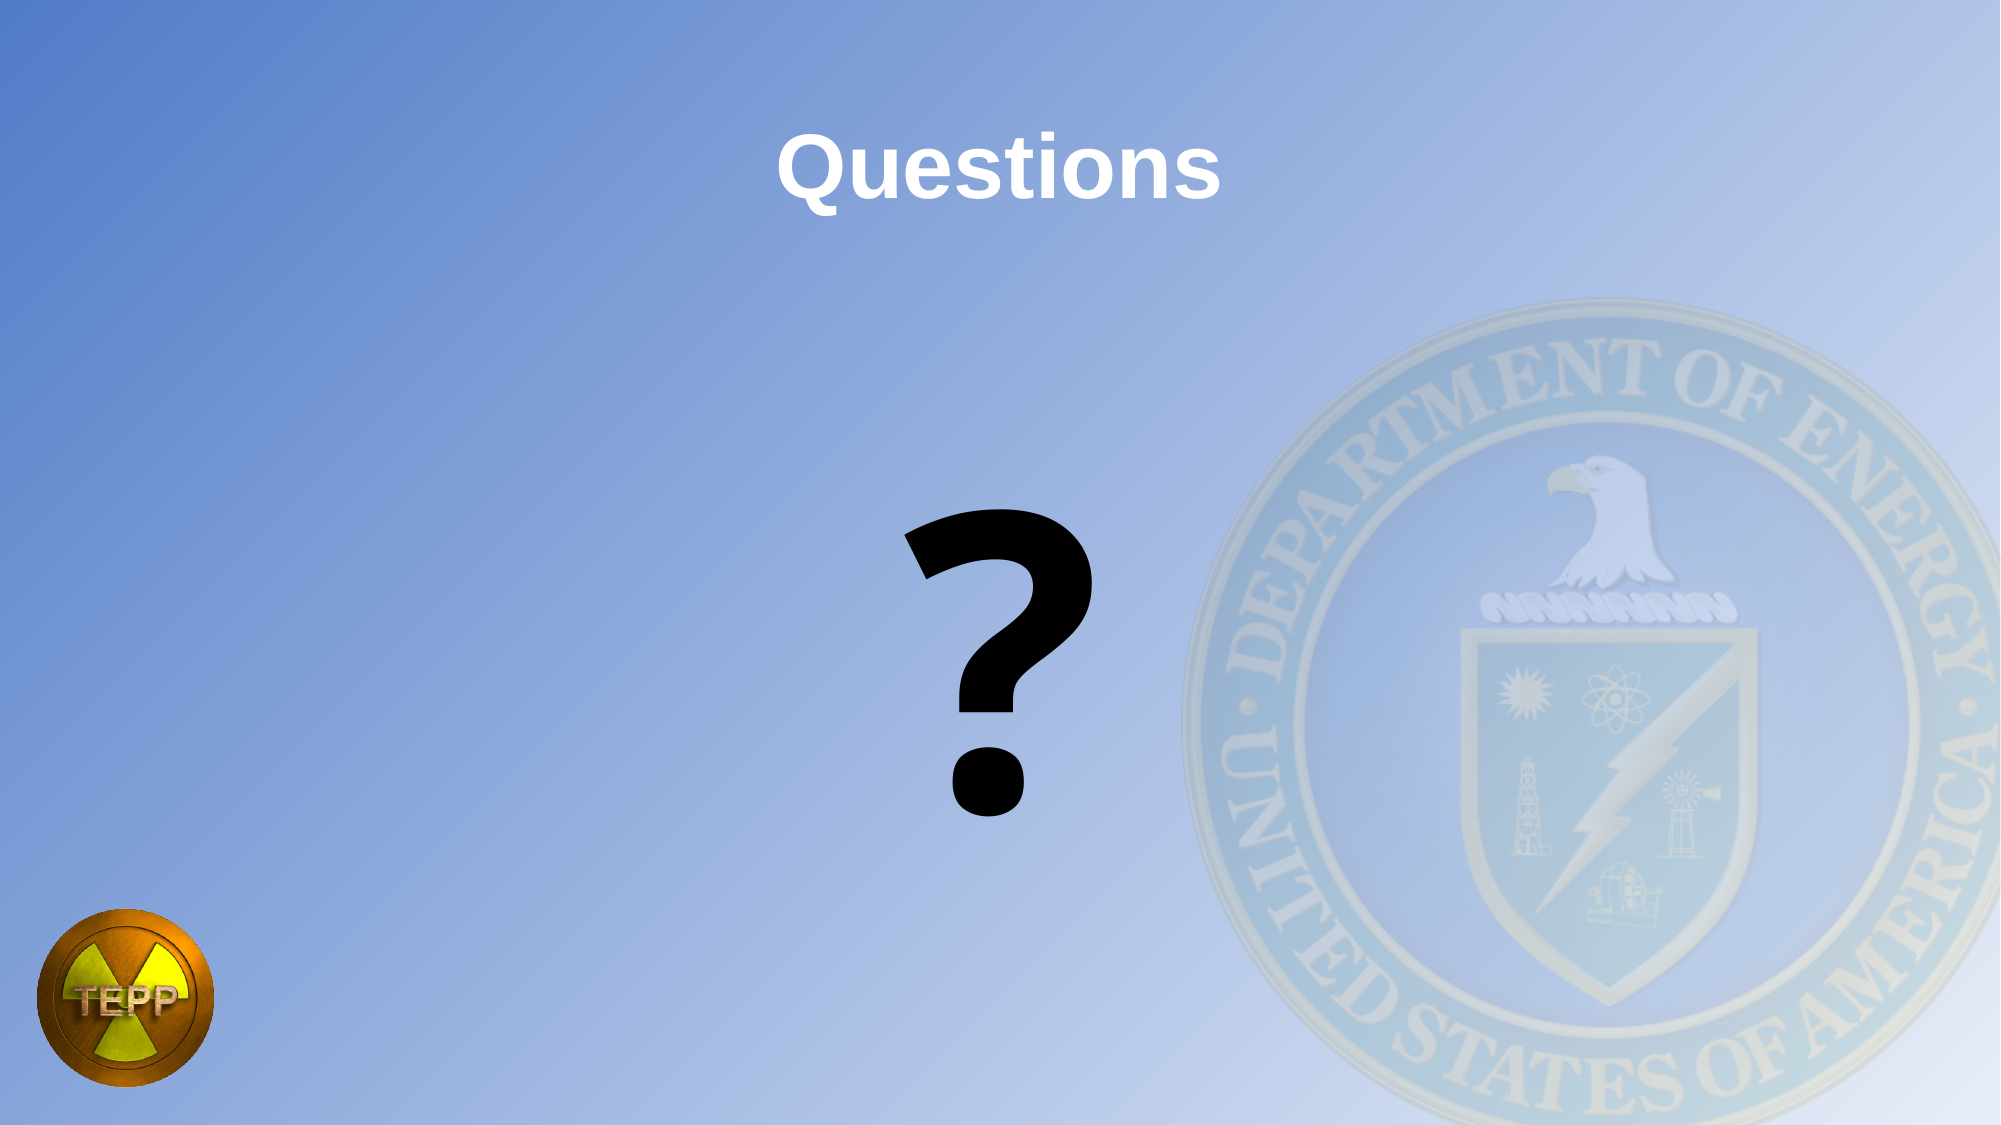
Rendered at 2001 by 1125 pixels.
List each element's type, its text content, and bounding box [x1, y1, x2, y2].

picture [35, 907, 215, 1089]
text_box ? [888, 387, 1226, 903]
title Questions [137, 59, 1863, 278]
